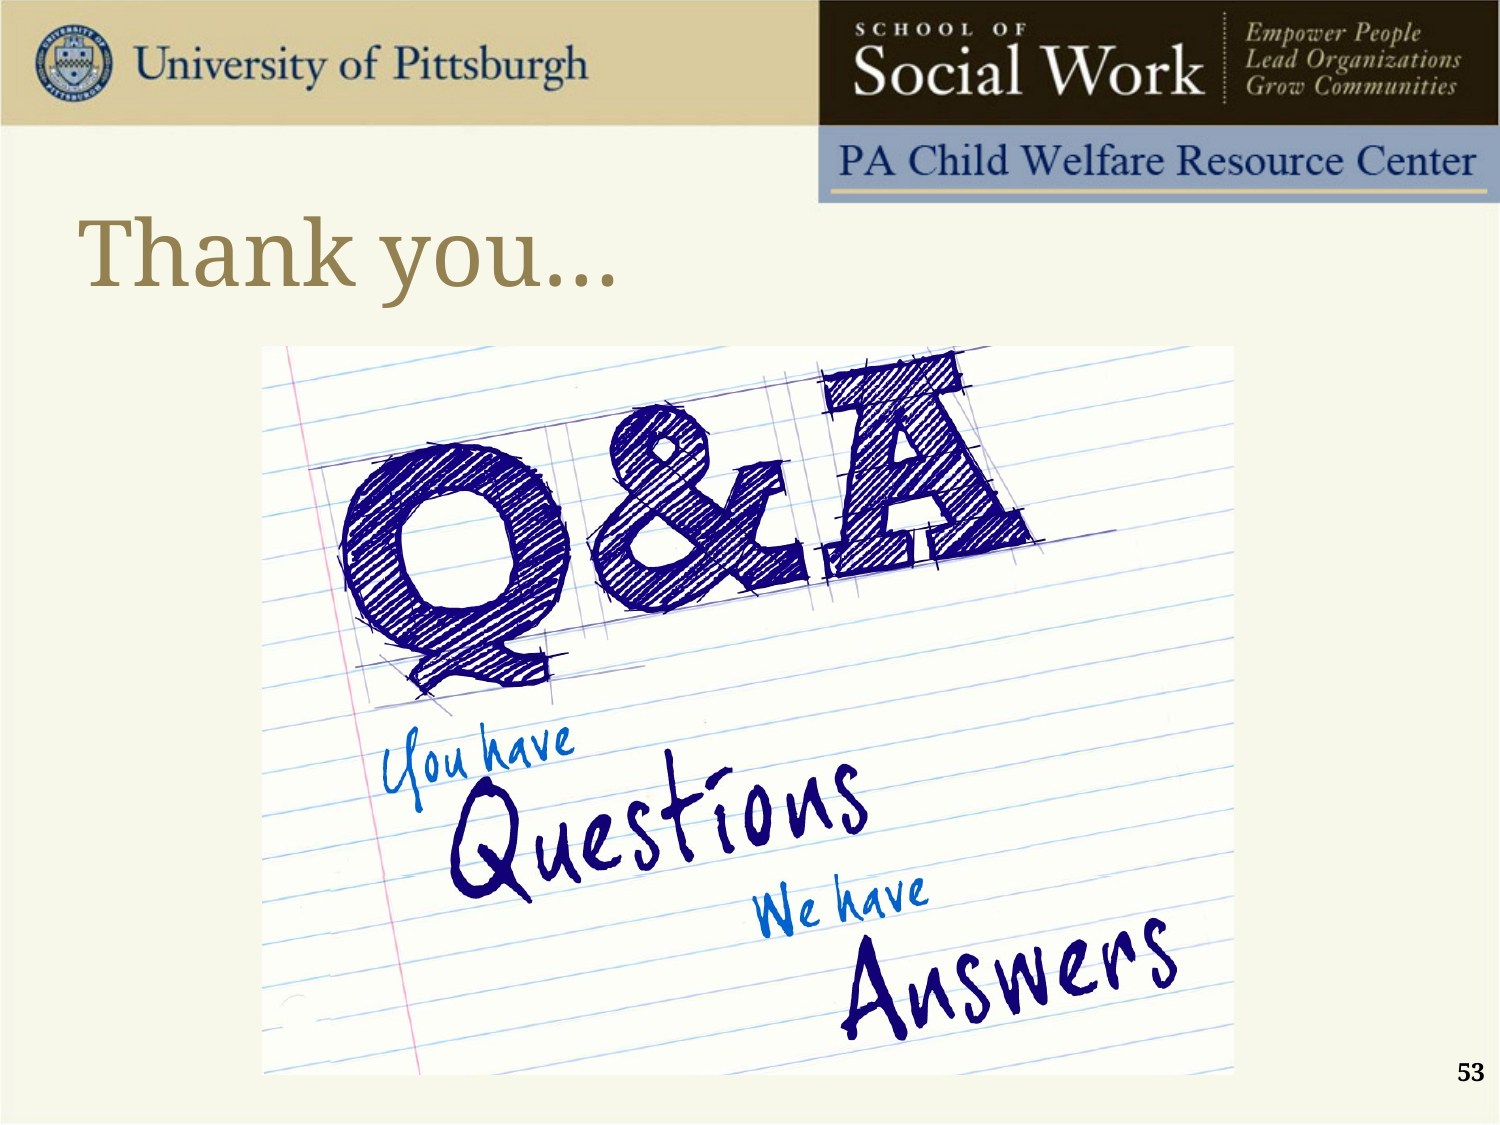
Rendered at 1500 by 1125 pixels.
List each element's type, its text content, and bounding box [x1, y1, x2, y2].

picture [0, 0, 1500, 1125]
text_box Thank you… [62, 187, 1375, 263]
